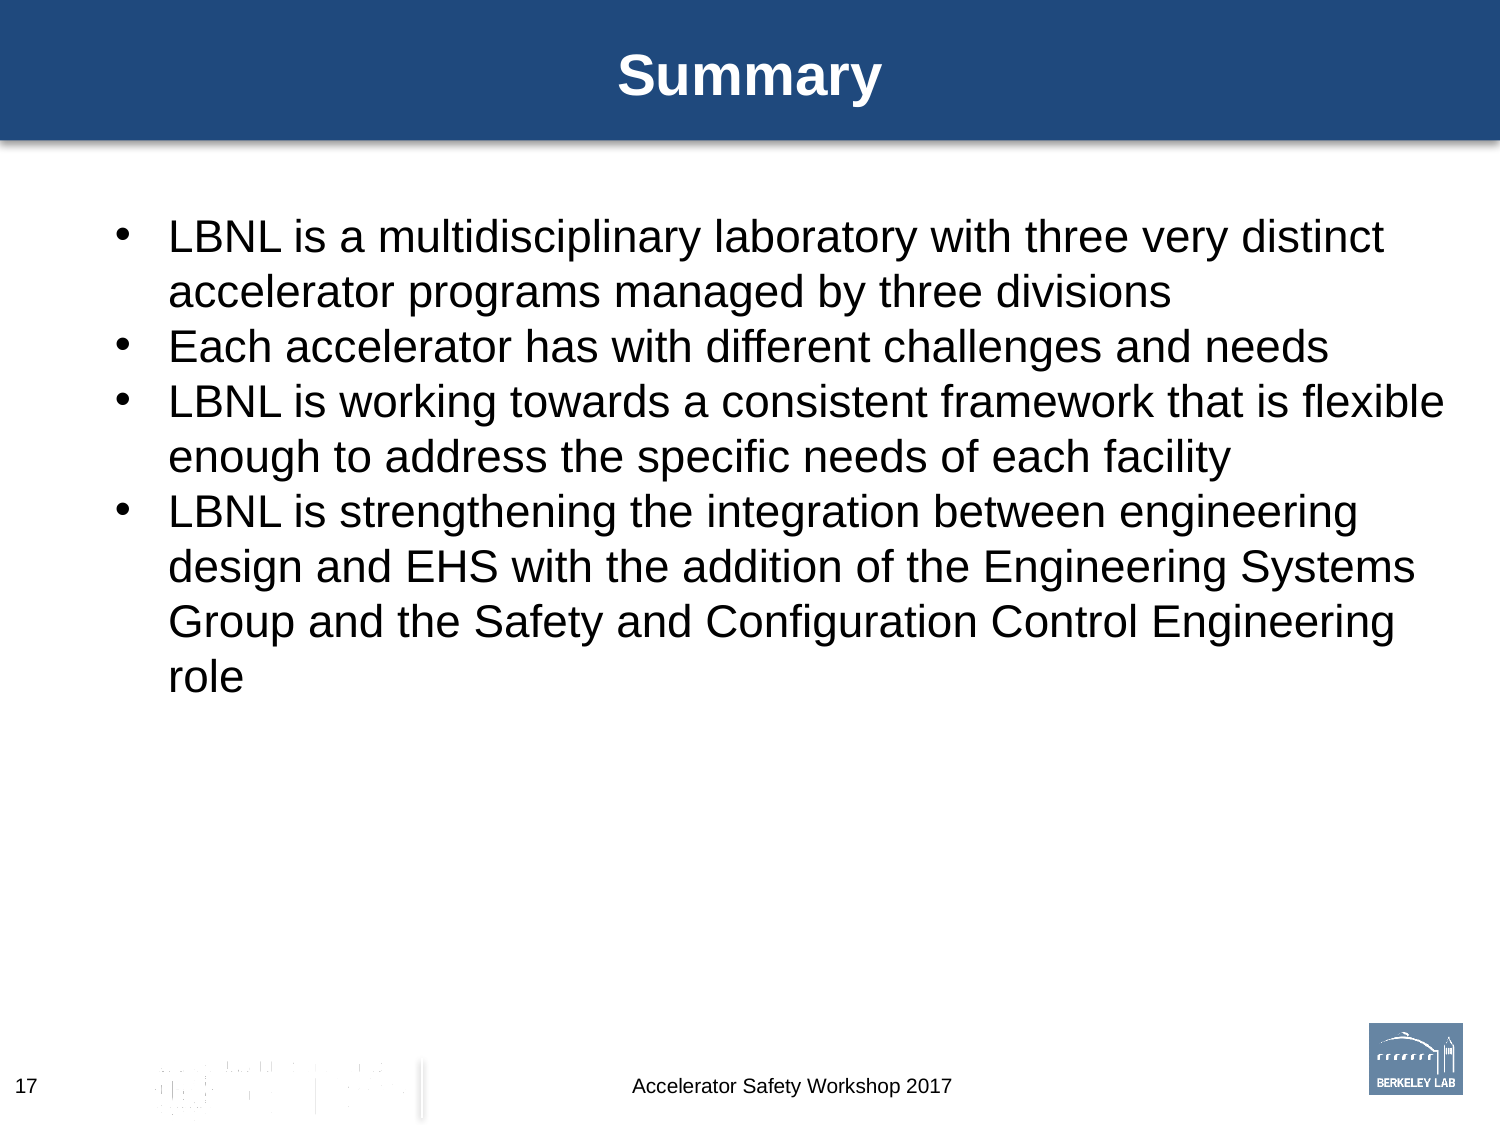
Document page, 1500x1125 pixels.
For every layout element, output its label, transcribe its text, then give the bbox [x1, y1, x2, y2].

list LBNL is a multidisciplinary laboratory with three very distinct accelerator programs managed by three divisions Each accelerator has with different challenges and needs LBNL is working towards a consistent framework that is flexible enough to address the specific needs of each facility LBNL is strengthening the integration between engineering design and EHS with the addition of the Engineering Systems Group and the Safety and Configuration Control Engineering role [82, 199, 1466, 1004]
picture [1369, 1023, 1463, 1095]
title Summary [0, 2, 1500, 143]
text_box Accelerator Safety Workshop 2017 [554, 1065, 1030, 1125]
slide_number 17 [0, 1065, 350, 1125]
